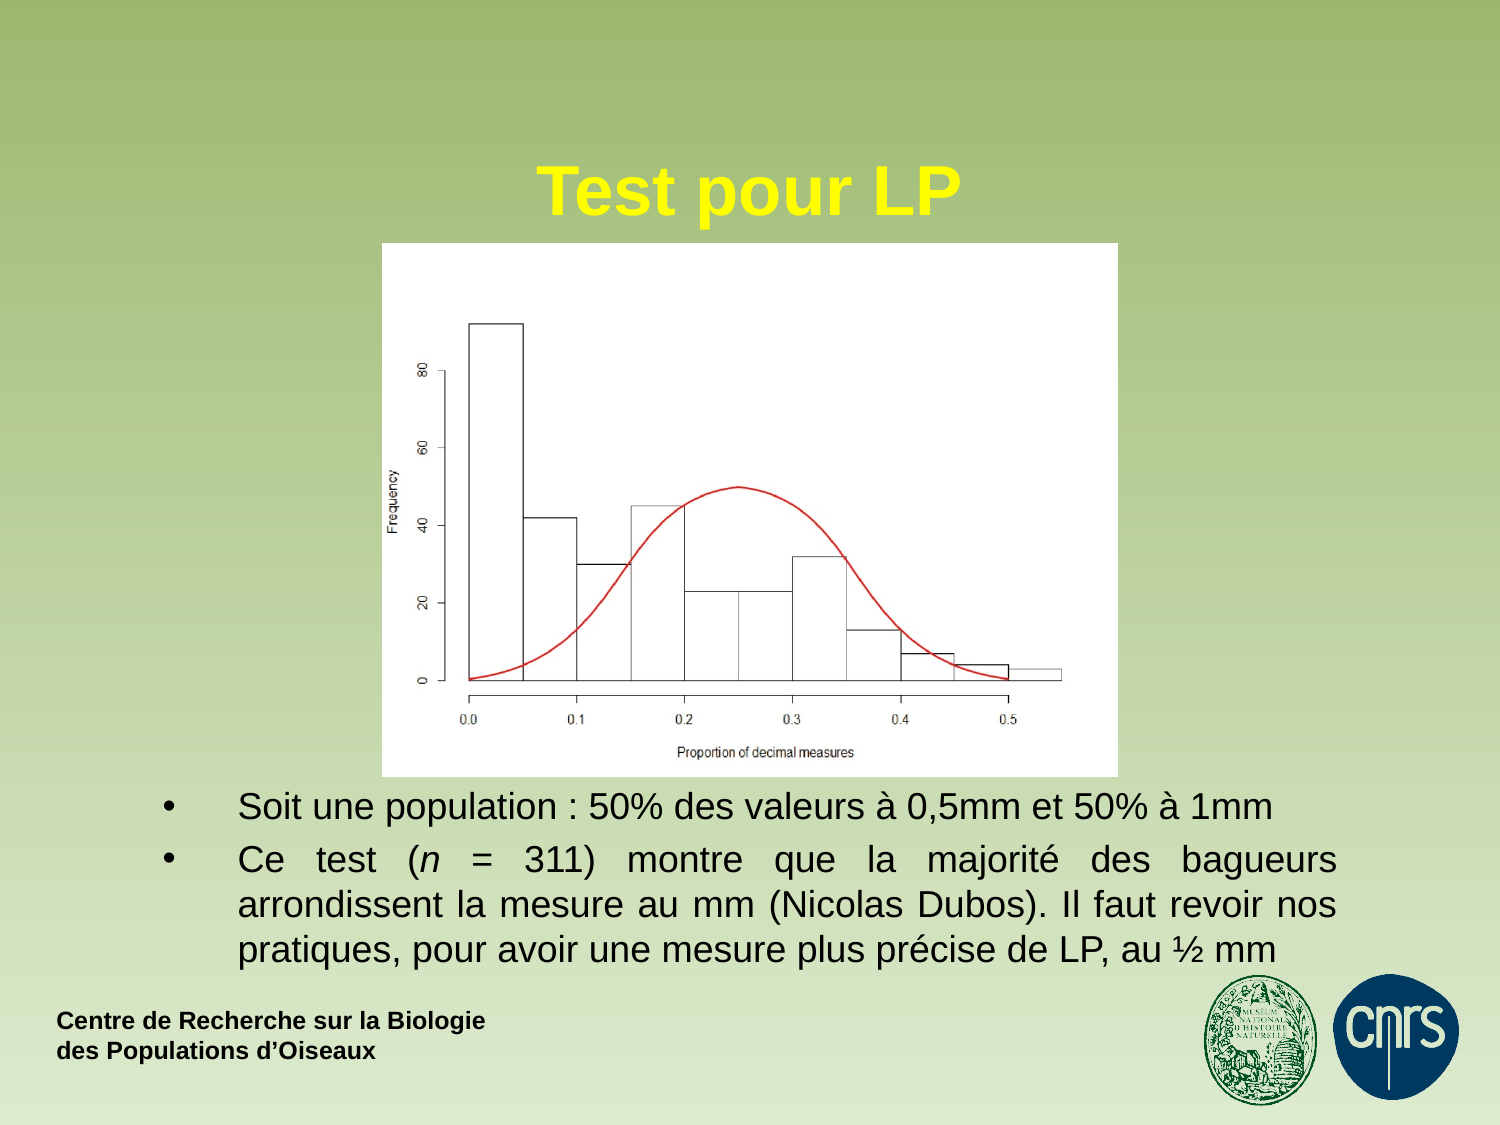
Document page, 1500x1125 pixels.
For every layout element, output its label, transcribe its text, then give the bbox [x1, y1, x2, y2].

picture [382, 243, 1118, 777]
title Test pour LP [112, 66, 1388, 308]
picture [1204, 975, 1318, 1107]
picture [1333, 973, 1459, 1100]
text_box Centre de Recherche sur la Biologie des Populations d’Oiseaux [41, 975, 502, 1094]
subtitle Soit une population : 50% des valeurs à 0,5mm et 50% à 1mm Ce test (n = 311) montre que la majorité des bagueurs arrondissent la mesure au mm (Nicolas Dubos). Il faut revoir nos pratiques, pour avoir une mesure plus précise de LP, au ½ mm [147, 775, 1353, 1024]
